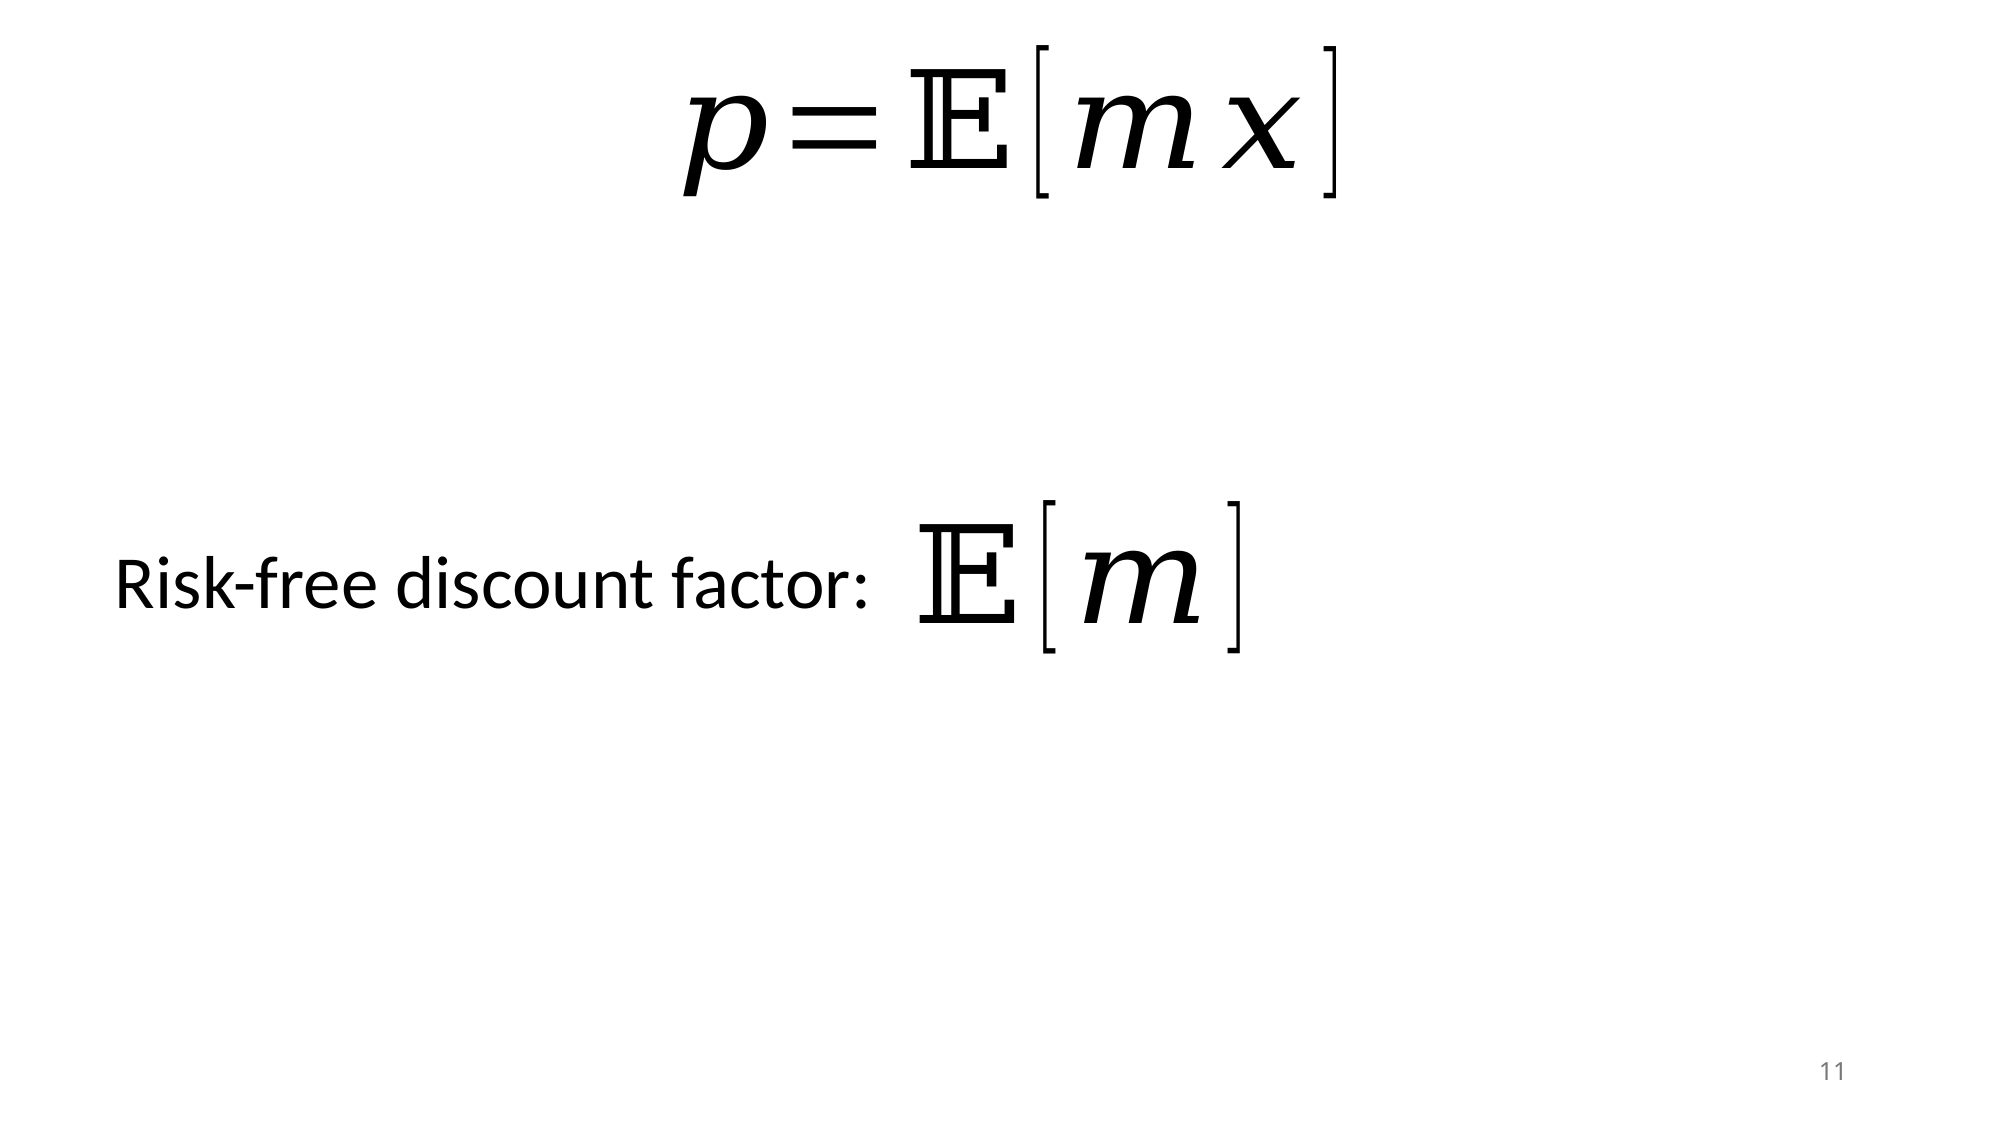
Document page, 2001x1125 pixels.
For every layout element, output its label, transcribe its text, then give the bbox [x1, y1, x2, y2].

text_box Risk-free discount factor: [99, 526, 897, 632]
slide_number 11 [1412, 1042, 1863, 1103]
